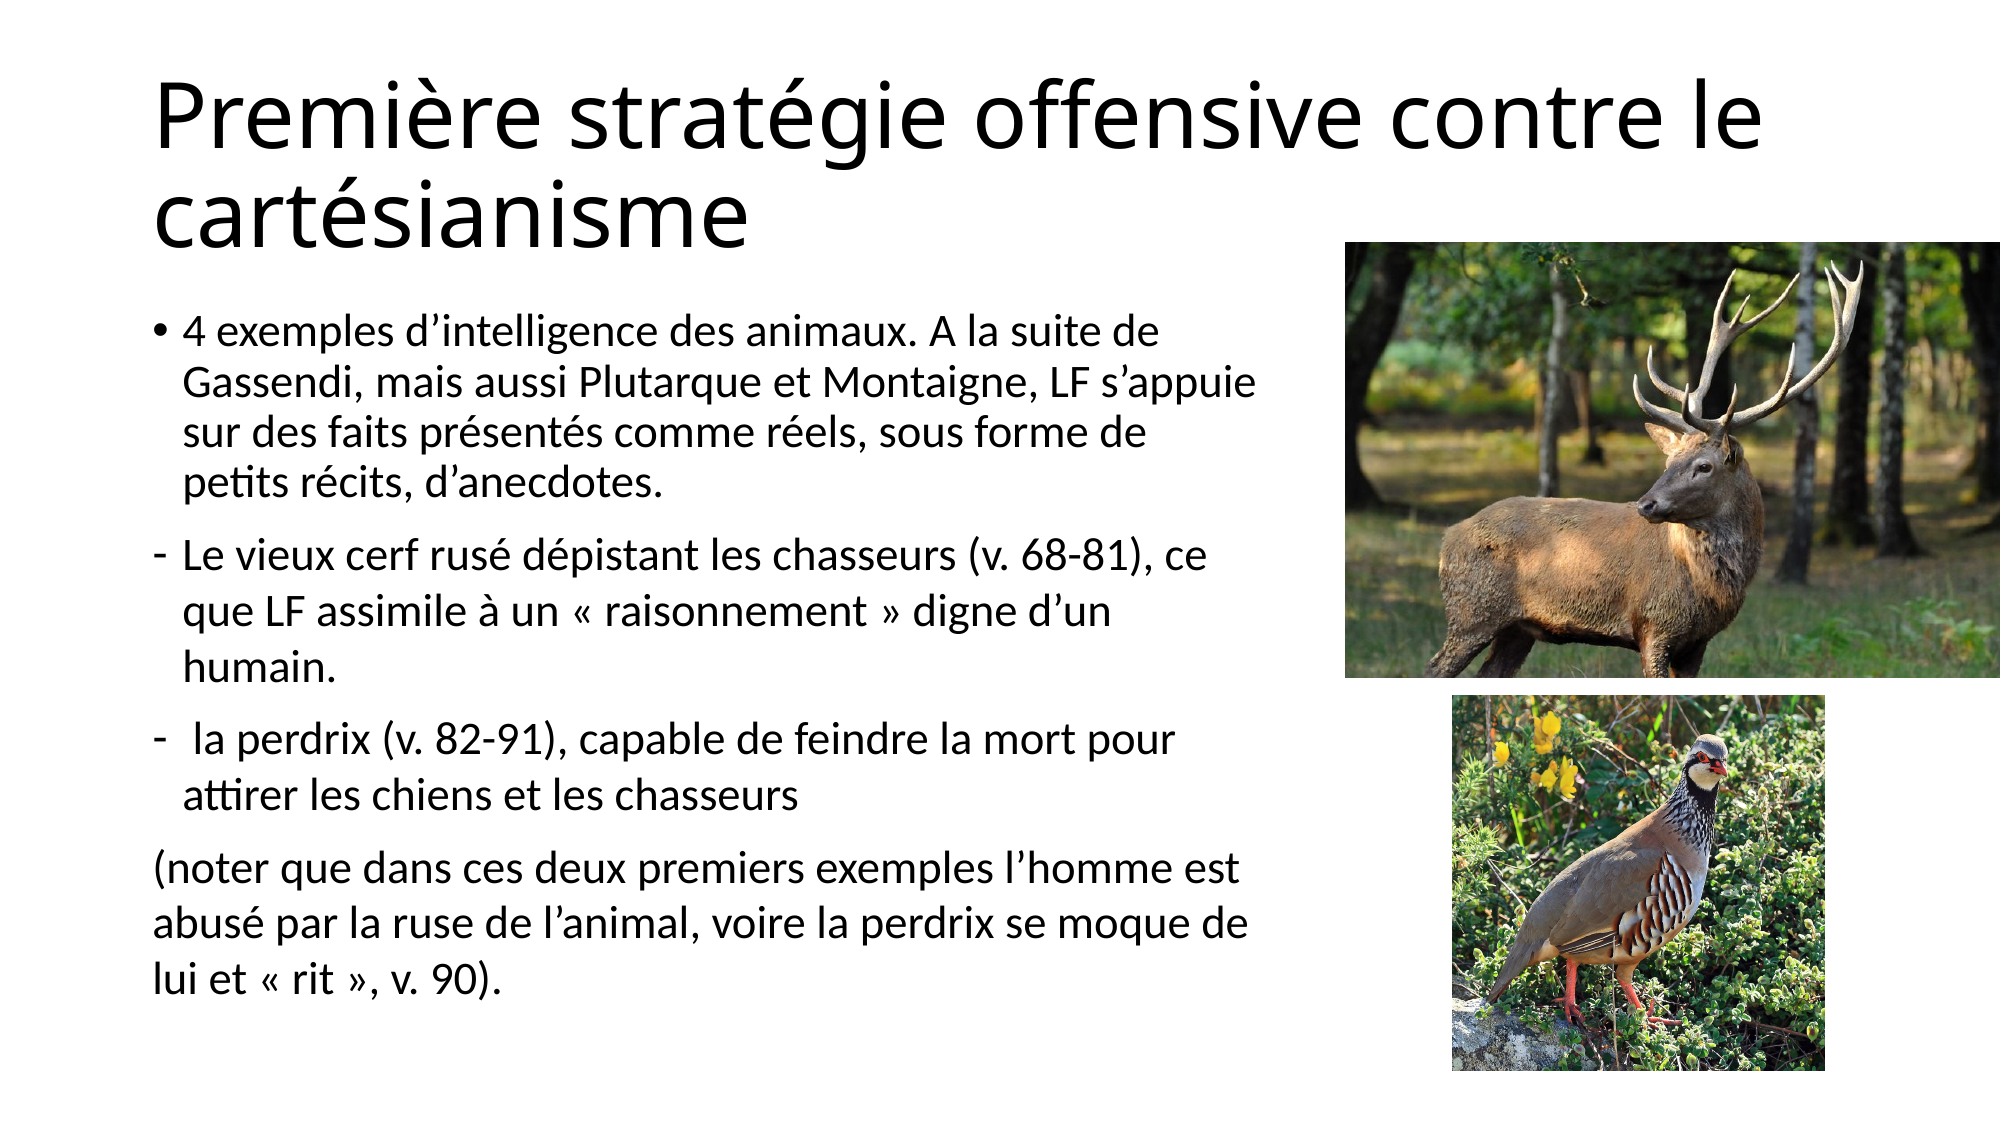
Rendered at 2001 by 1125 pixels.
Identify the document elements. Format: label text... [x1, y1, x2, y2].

picture [1345, 241, 2000, 678]
text_box 4 exemples d’intelligence des animaux. A la suite de Gassendi, mais aussi Plutarque et Montaigne, LF s’appuie sur des faits présentés comme réels, sous forme de petits récits, d’anecdotes. Le vieux cerf rusé dépistant les chasseurs (v. 68-81), ce que LF assimile à un « raisonnement » digne d’un humain. la perdrix (v. 82-91), capable de feindre la mort pour attirer les chiens et les chasseurs (noter que dans ces deux premiers exemples l’homme est abusé par la ruse de l’animal, voire la perdrix se moque de lui et « rit », v. 90). [137, 299, 1274, 1014]
picture [1452, 695, 1825, 1071]
text_box Première stratégie offensive contre le cartésianisme [137, 59, 1863, 278]
